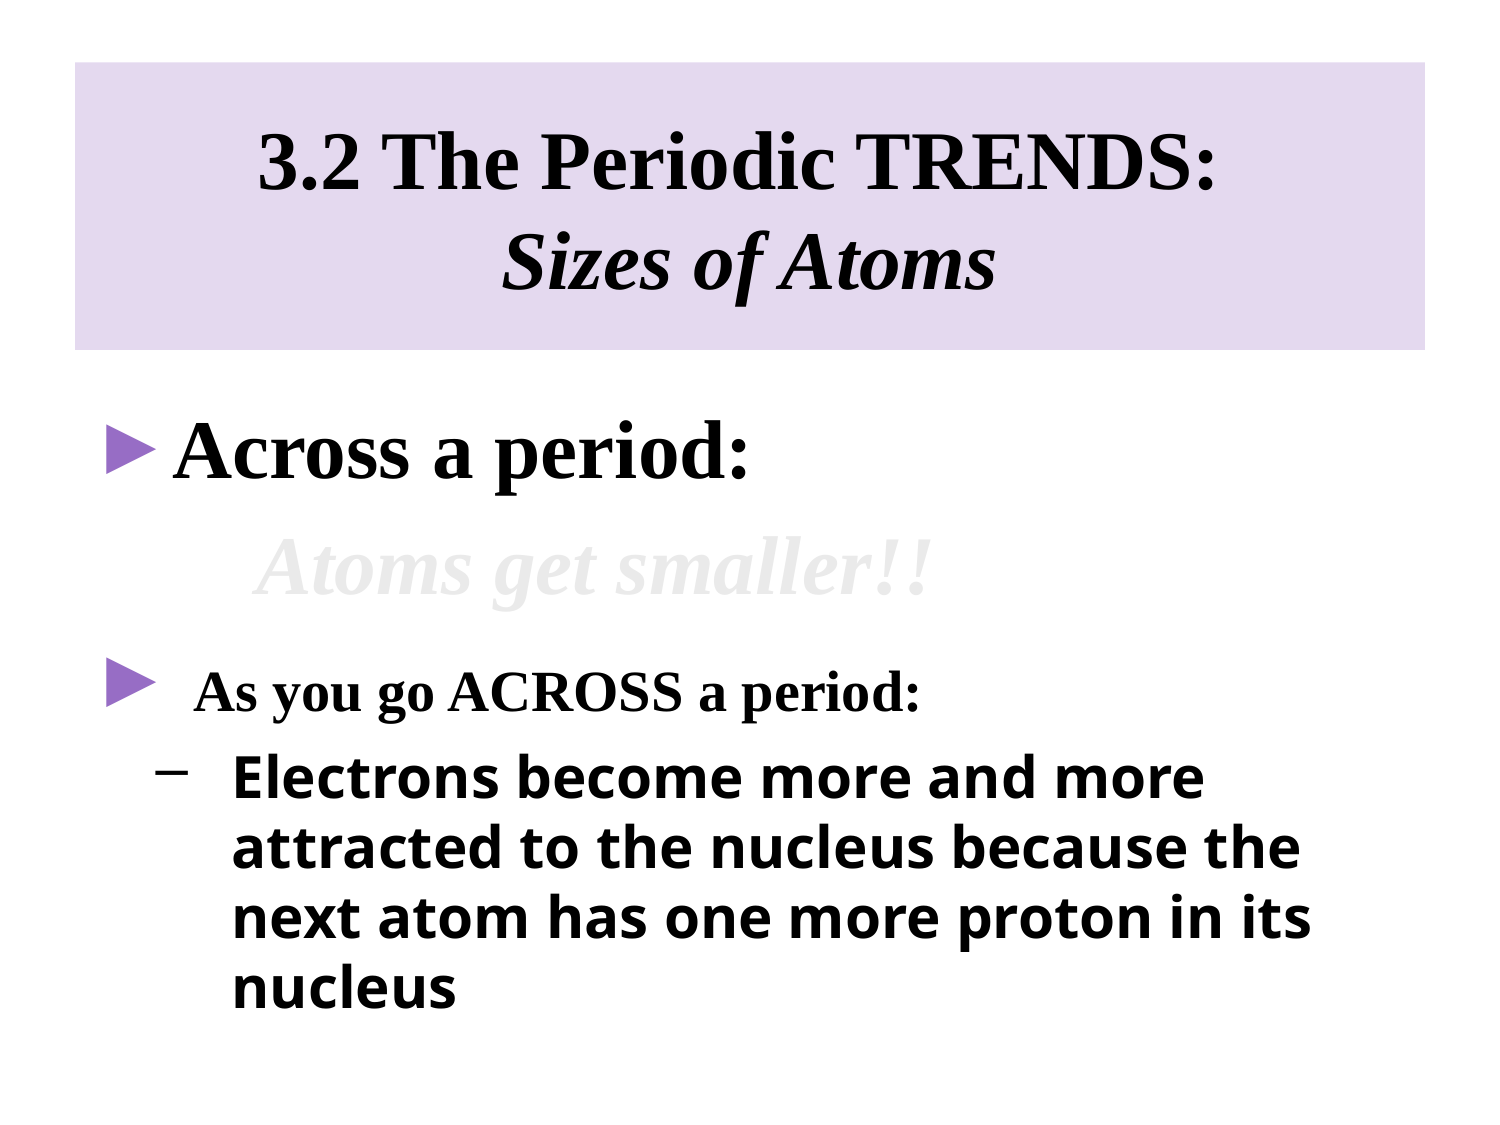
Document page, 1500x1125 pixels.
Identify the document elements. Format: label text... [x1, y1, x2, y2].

title 3.2 The Periodic TRENDS: Sizes of Atoms [75, 62, 1425, 350]
list Across a period: Atoms get smaller!! As you go ACROSS a period: Electrons become more and more attracted to the nucleus because the next atom has one more proton in its nucleus [74, 387, 1426, 994]
